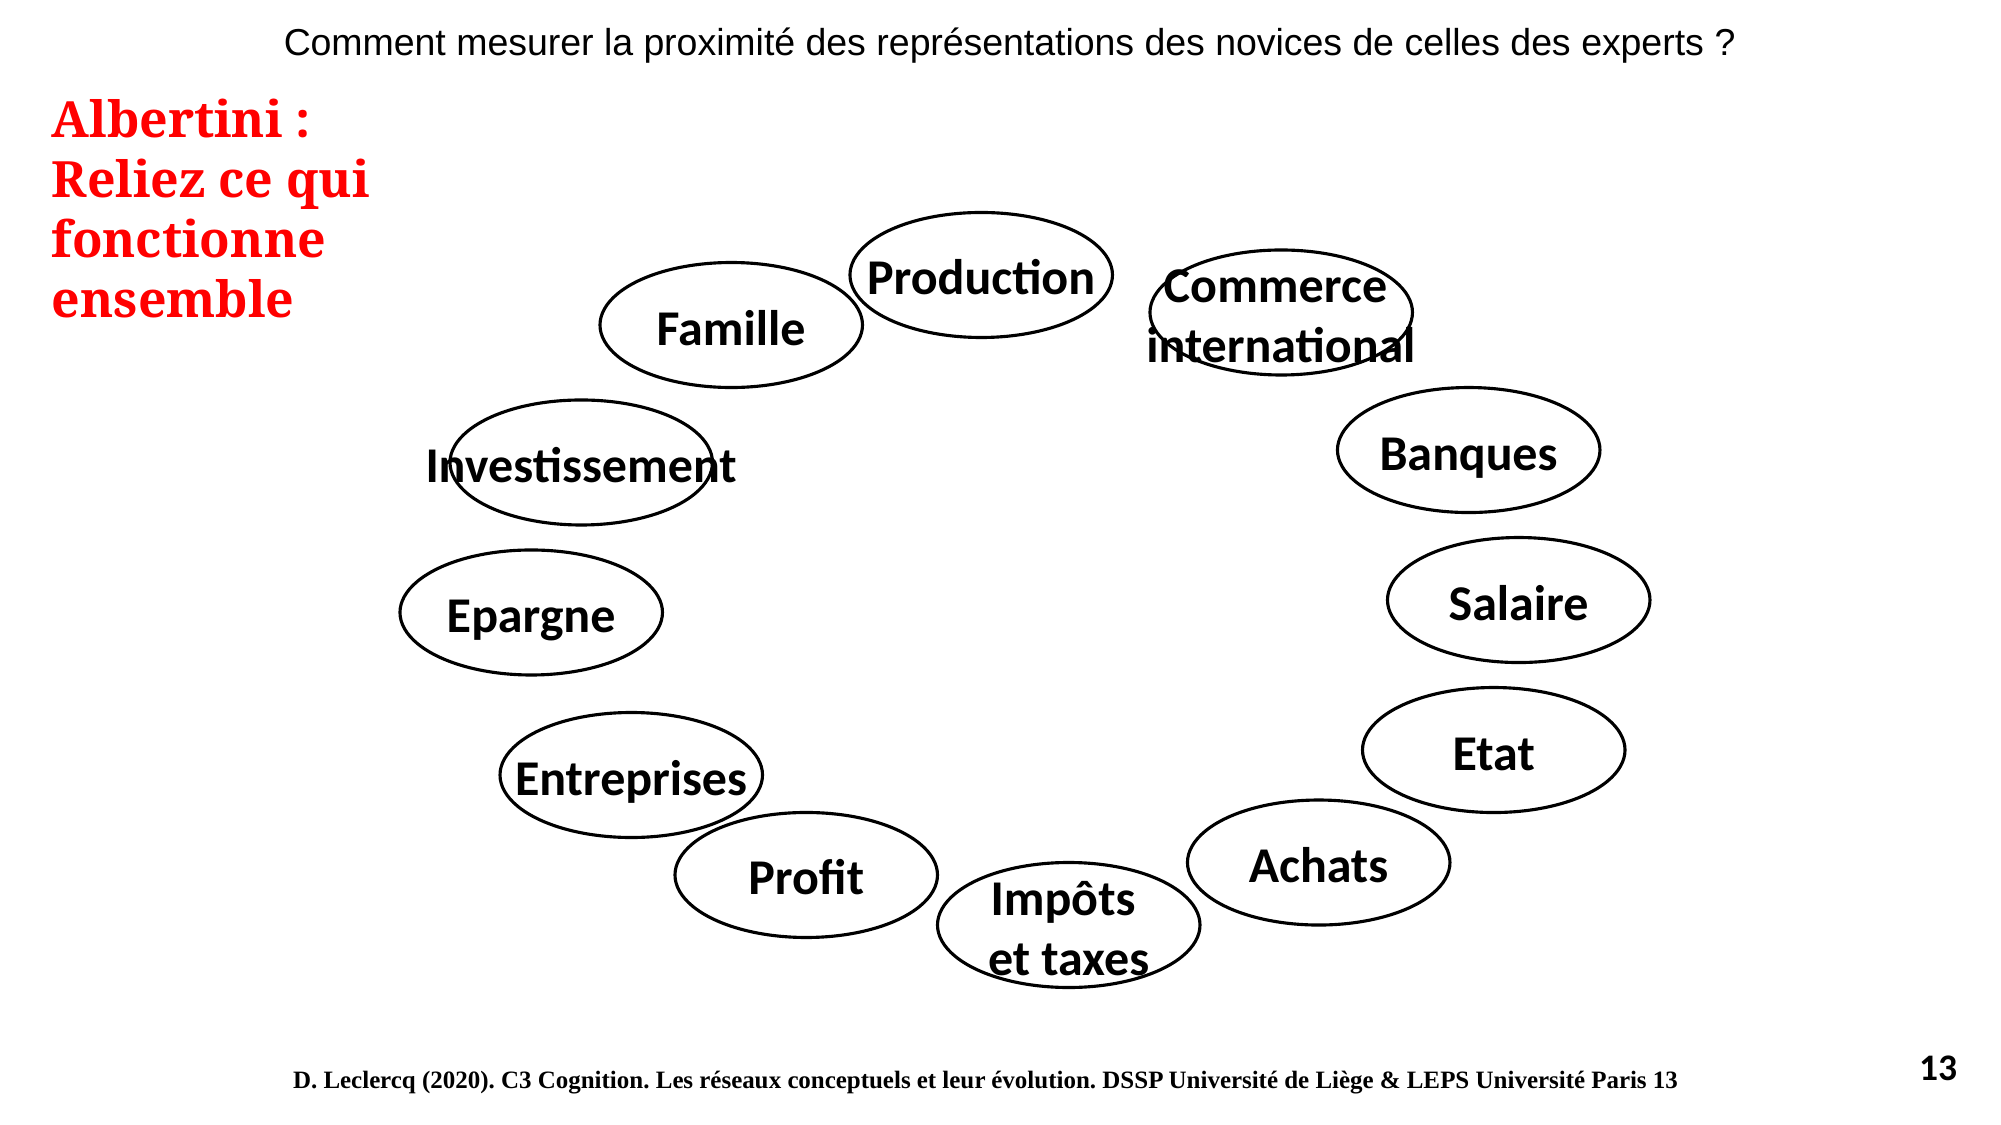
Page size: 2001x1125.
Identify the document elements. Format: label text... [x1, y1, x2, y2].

text_box Entreprises [500, 712, 763, 838]
text_box Comment mesurer la proximité des représentations des novices de celles des experts ? [268, 10, 1762, 71]
text_box Epargne [399, 549, 663, 676]
text_box Banques [1337, 387, 1600, 513]
text_box Profit [675, 812, 938, 938]
text_box Investissement [450, 399, 713, 526]
text_box Commerce international [1149, 249, 1413, 376]
text_box Impôts et taxes [937, 862, 1201, 988]
text_box Production [849, 212, 1113, 338]
text_box Achats [1187, 800, 1450, 926]
text_box Albertini : Reliez ce qui fonctionne ensemble [37, 79, 398, 335]
text_box Famille [600, 262, 863, 388]
text_box Salaire [1387, 537, 1651, 663]
text_box Etat [1362, 687, 1626, 813]
slide_number 13 [1862, 1035, 1973, 1096]
footer D. Leclercq (2020). C3 Cognition. Les réseaux conceptuels et leur évolution. DSSP Université de Liège & LEPS Université Paris 13 [137, 1048, 1836, 1109]
